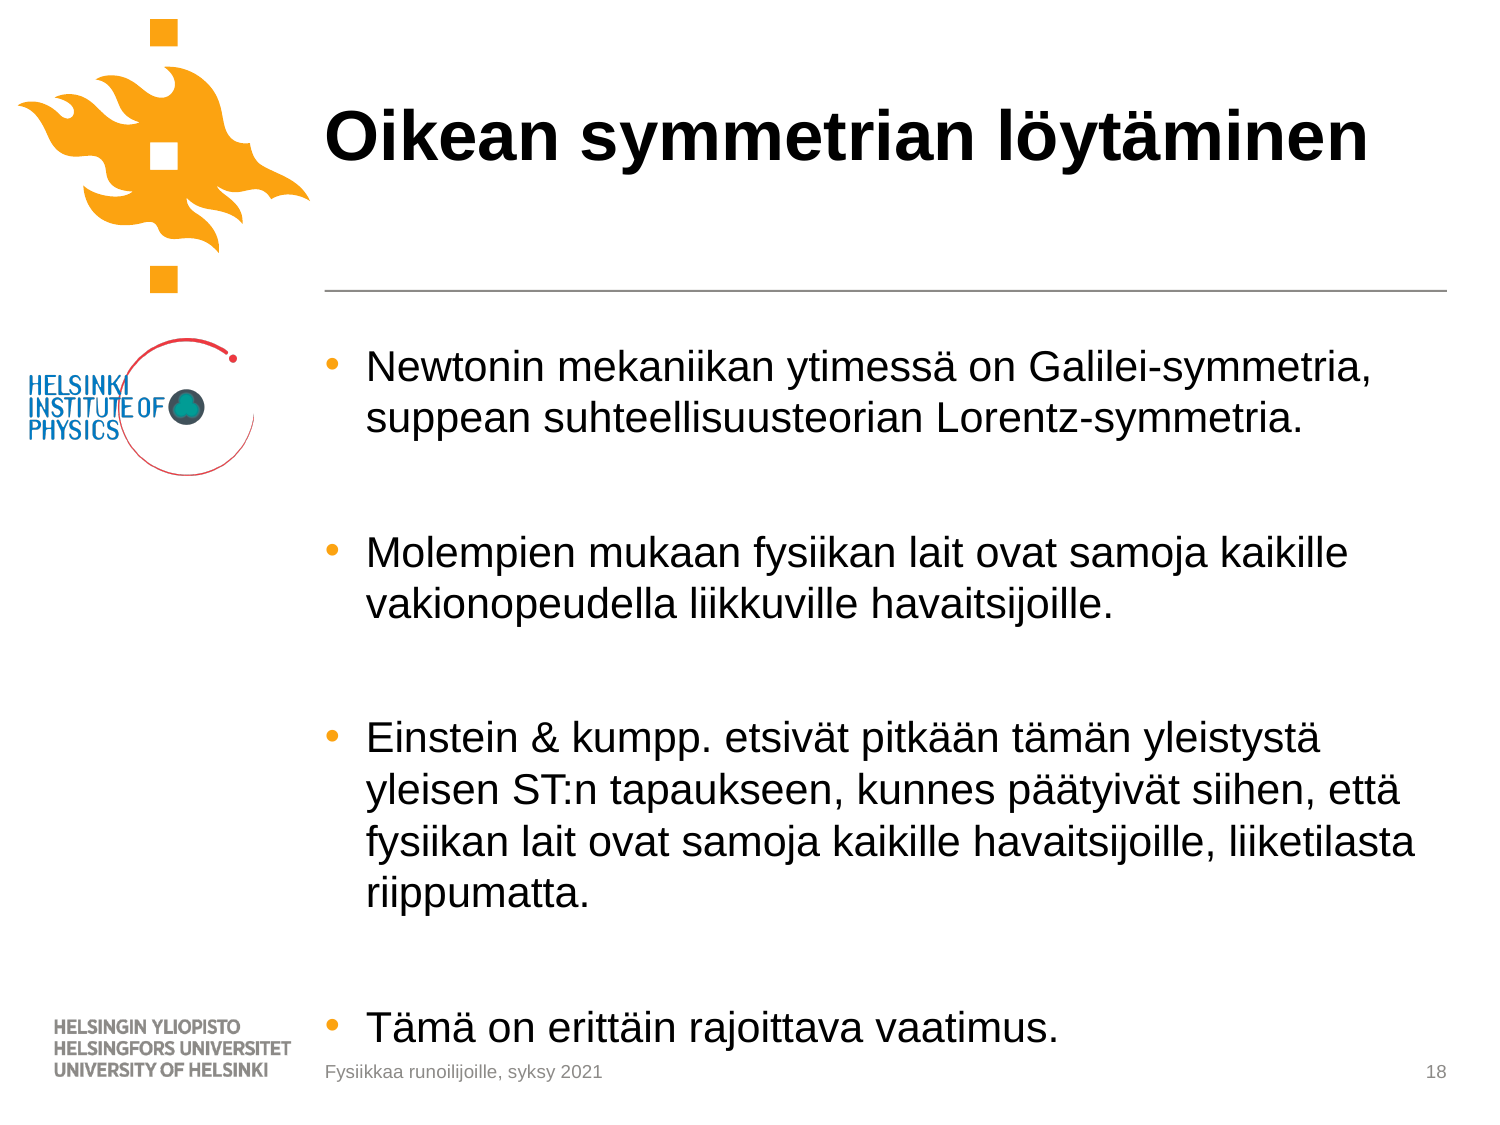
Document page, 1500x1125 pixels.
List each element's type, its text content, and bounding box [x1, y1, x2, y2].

slide_number 18 [1376, 1011, 1447, 1083]
title Oikean symmetrian löytäminen [324, 90, 1447, 279]
picture [53, 1017, 292, 1079]
footer Fysiikkaa runoilijoille, syksy 2021 [324, 1058, 1069, 1083]
list Newtonin mekaniikan ytimessä on Galilei-symmetria, suppean suhteellisuusteorian Lorentz-symmetria. Molempien mukaan fysiikan lait ovat samoja kaikille vakionopeudella liikkuville havaitsijoille. Einstein & kumpp. etsivät pitkään tämän yleistystä yleisen ST:n tapaukseen, kunnes päätyivät siihen, että fysiikan lait ovat samoja kaikille havaitsijoille, liiketilasta riippumatta. Tämä on erittäin rajoittava vaatimus. [324, 338, 1453, 1053]
